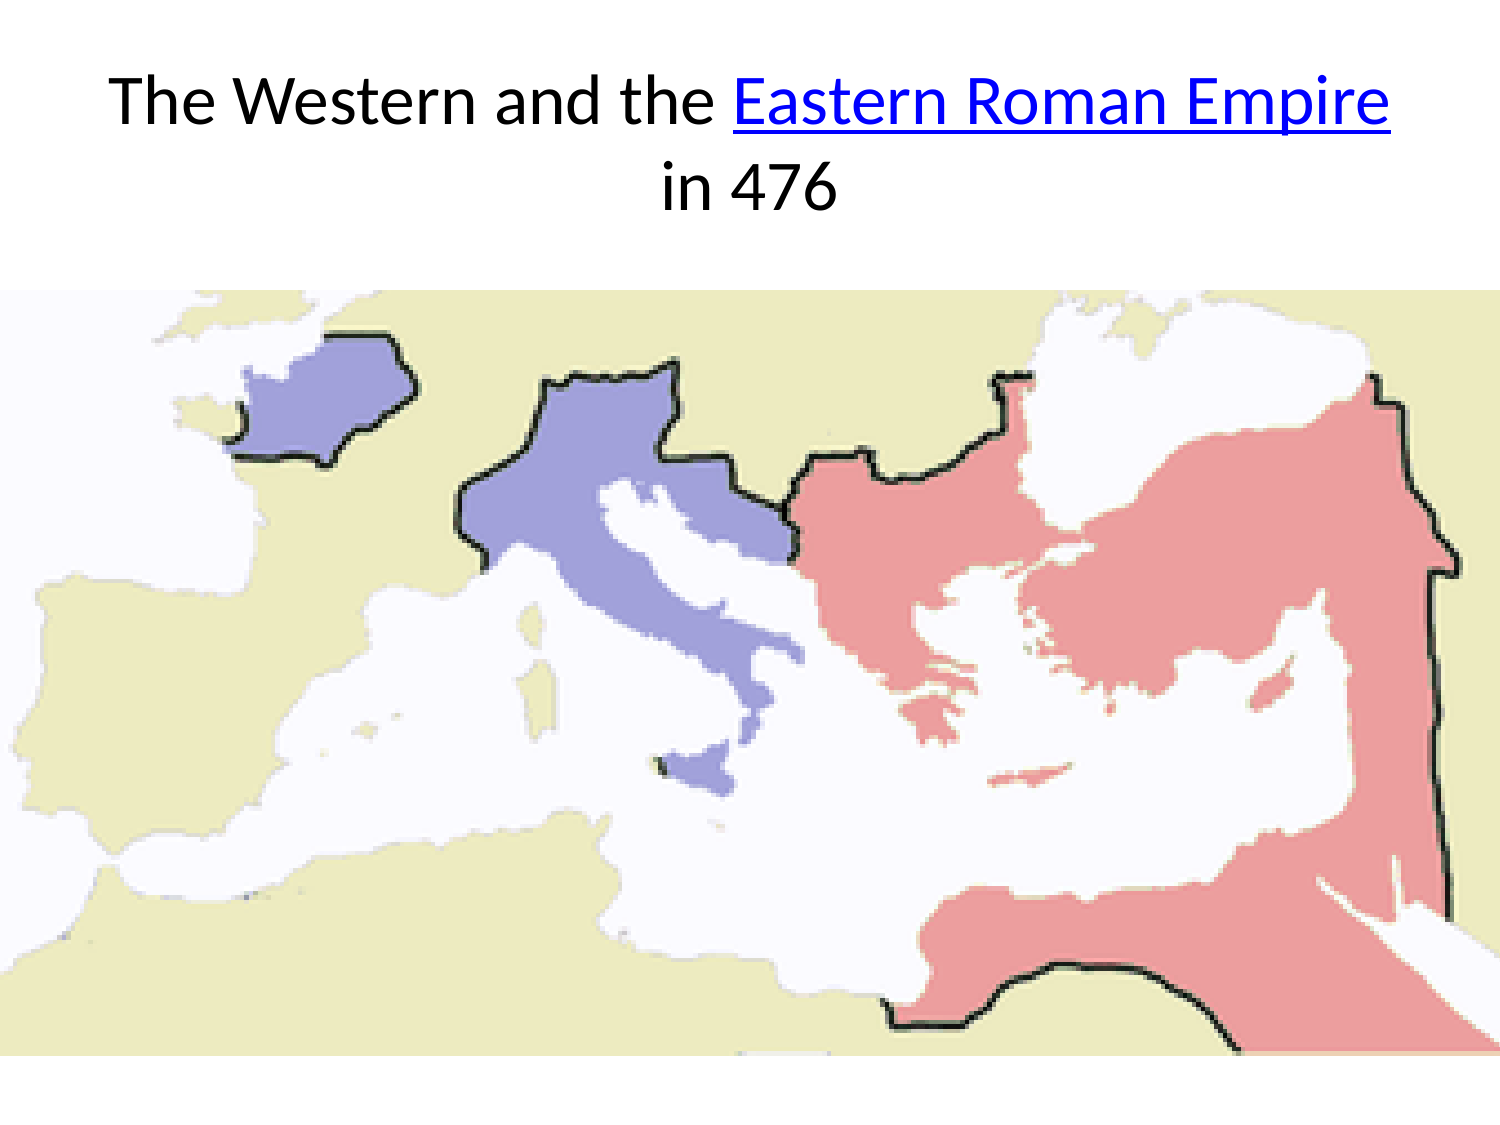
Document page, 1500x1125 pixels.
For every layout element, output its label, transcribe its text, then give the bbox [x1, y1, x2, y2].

picture [0, 290, 1500, 1056]
title The Western and the Eastern Roman Empire in 476 [75, 45, 1425, 233]
